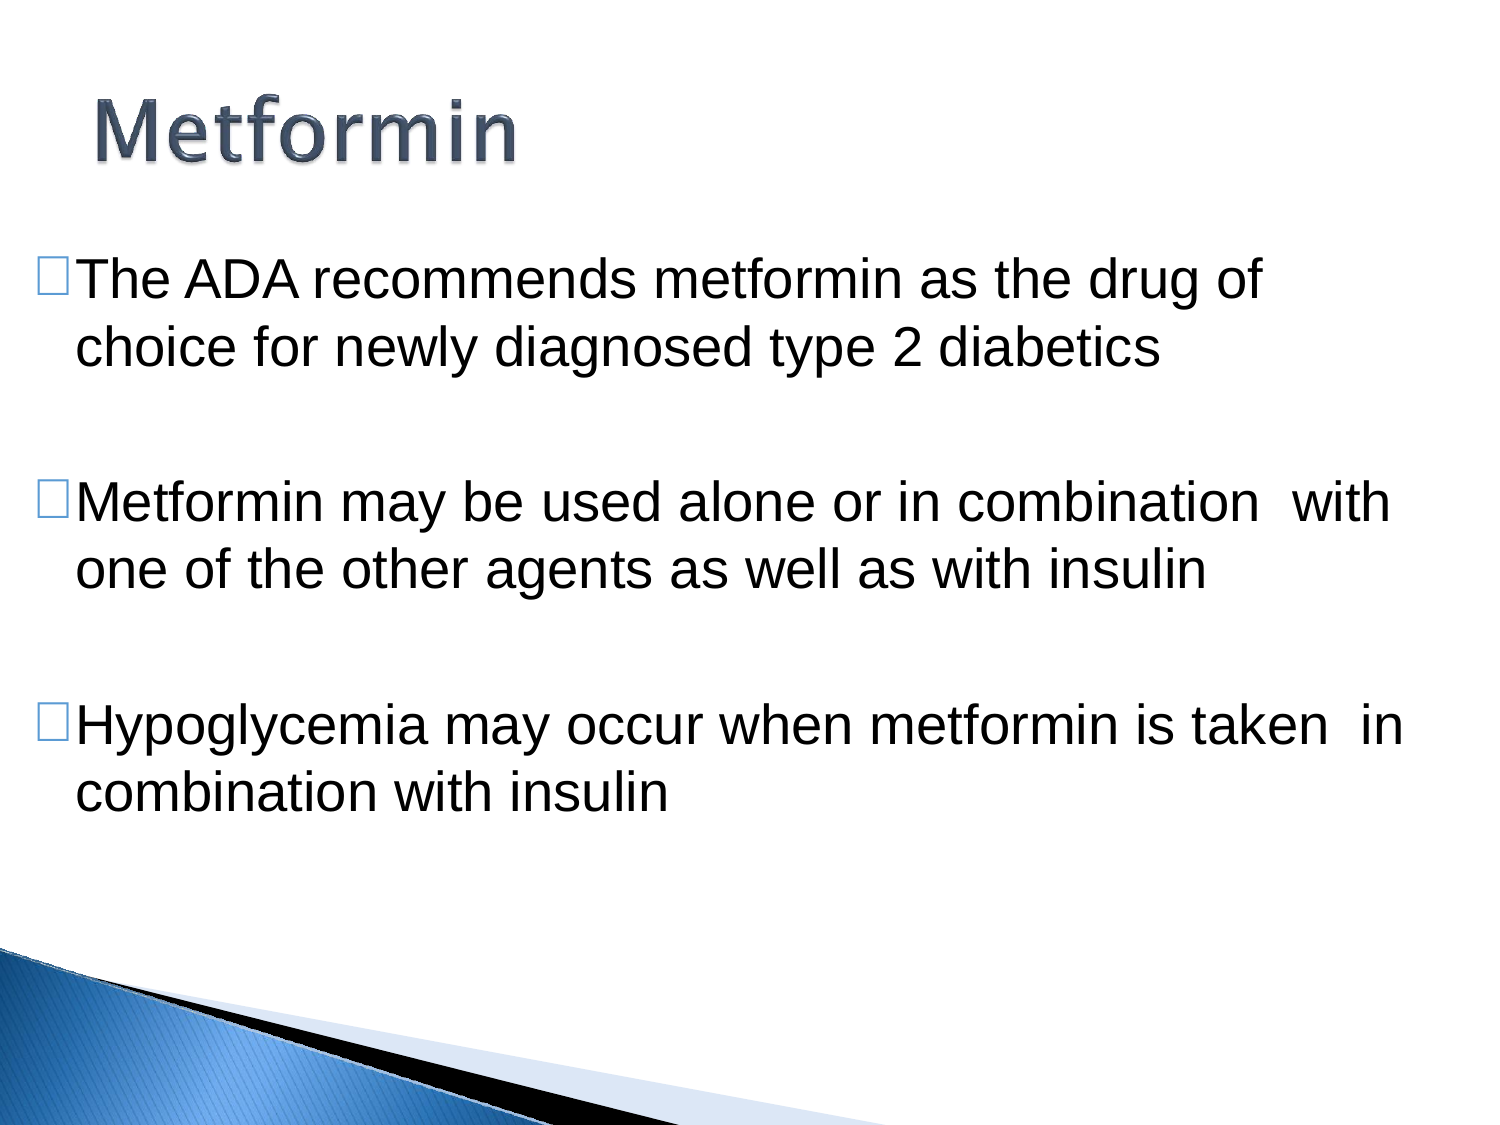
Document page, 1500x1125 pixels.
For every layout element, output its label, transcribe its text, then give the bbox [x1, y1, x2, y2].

text_box The ADA recommends metformin as the drug of choice for newly diagnosed type 2 diabetics Metformin may be used alone or in combination with one of the other agents as well as with insulin Hypoglycemia may occur when metformin is taken in combination with insulin [30, 240, 1464, 824]
text_box [34, 60, 603, 248]
picture [0, 948, 558, 1125]
